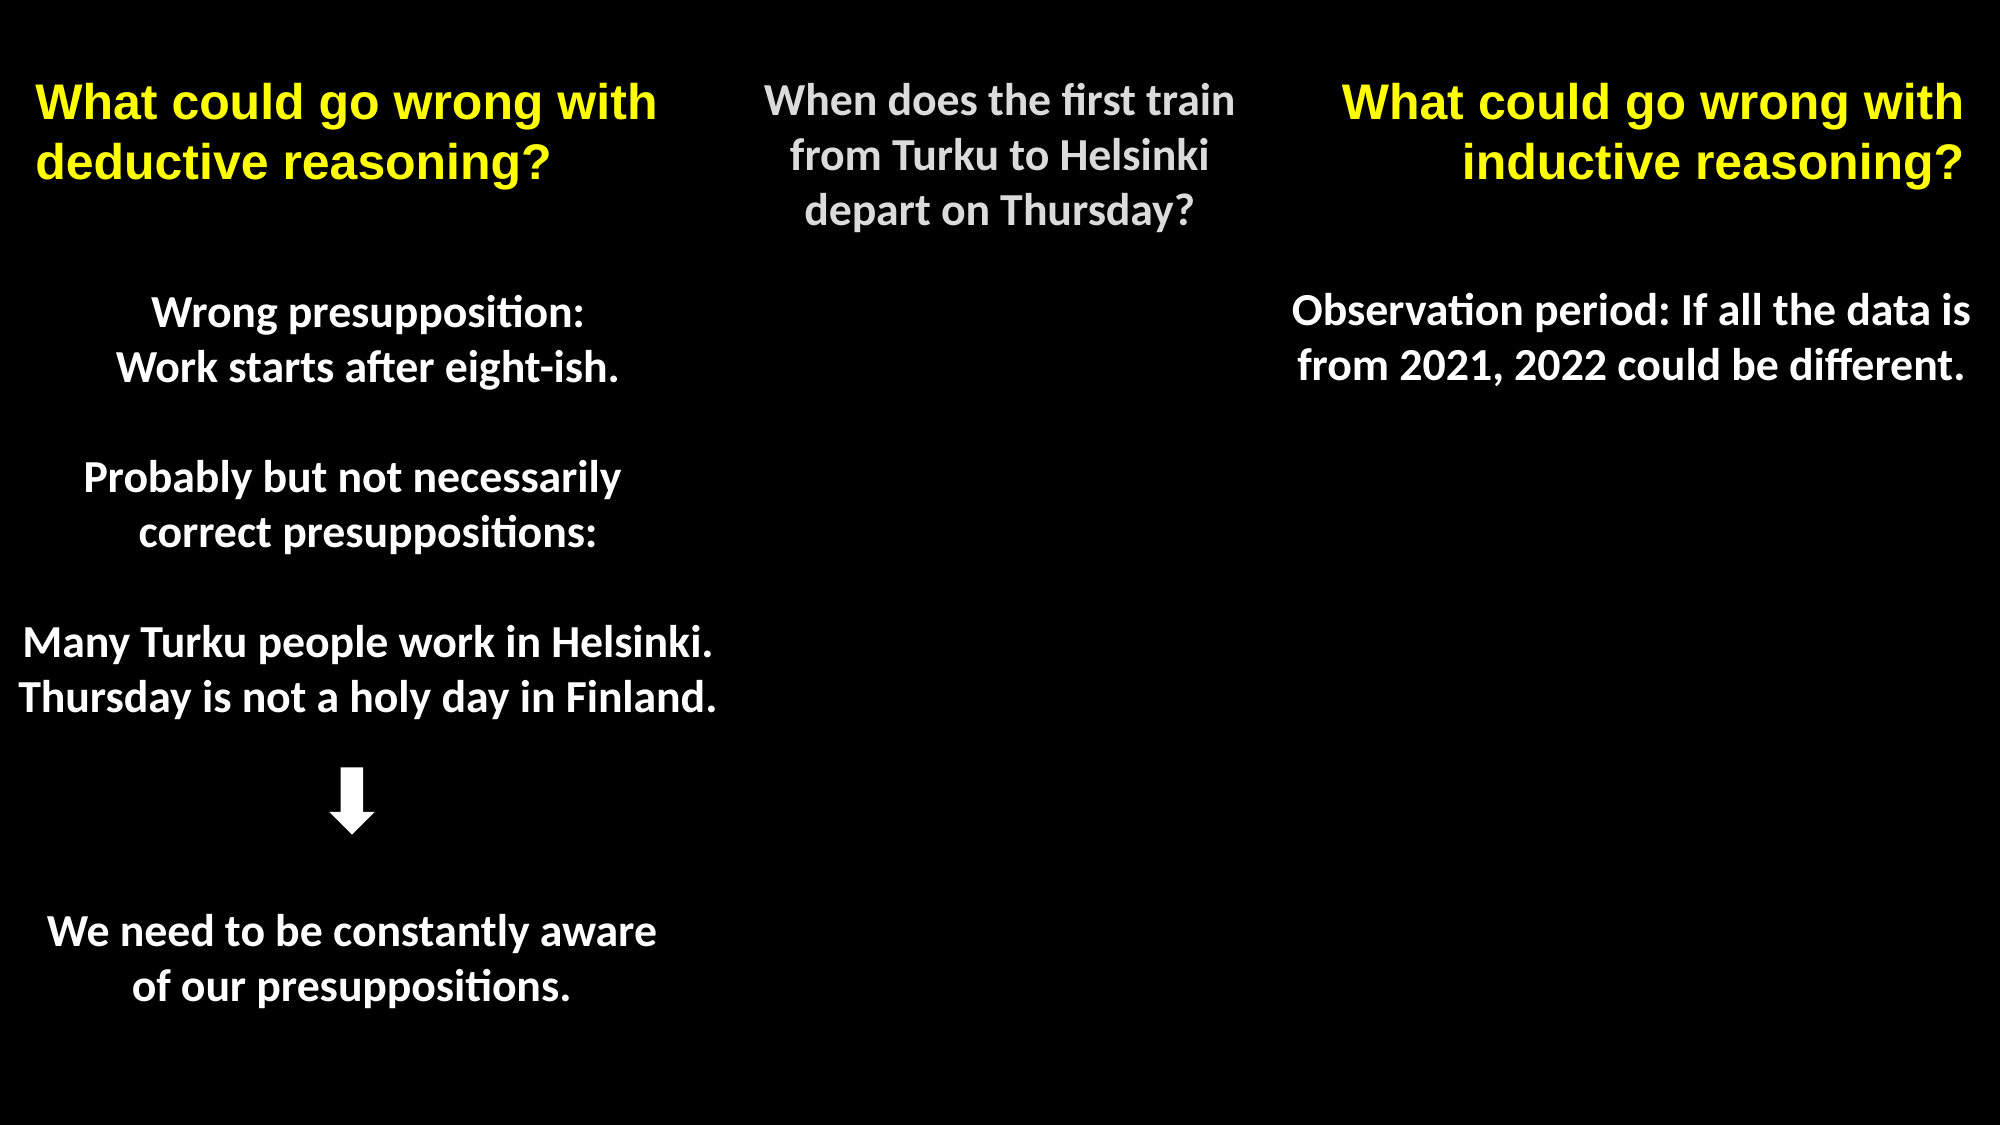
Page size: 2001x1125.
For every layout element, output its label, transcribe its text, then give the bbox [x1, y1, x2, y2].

text_box What could go wrong with inductive reasoning? [1316, 62, 1980, 197]
text_box We need to be constantly aware of our presuppositions. [20, 893, 684, 1019]
text_box When does the first train from Turku to Helsinki depart on Thursday? [727, 62, 1273, 242]
text_box Observation period: If all the data is from 2021, 2022 could be different. [1263, 272, 2000, 507]
text_box Wrong presupposition: Work starts after eight-ish. Probably but not necessarily correct presuppositions: Many Turku people work in Helsinki. Thursday is not a holy day in Finland. [0, 274, 737, 779]
text_box What could go wrong with deductive reasoning? [20, 62, 684, 197]
text_box [326, 766, 378, 837]
